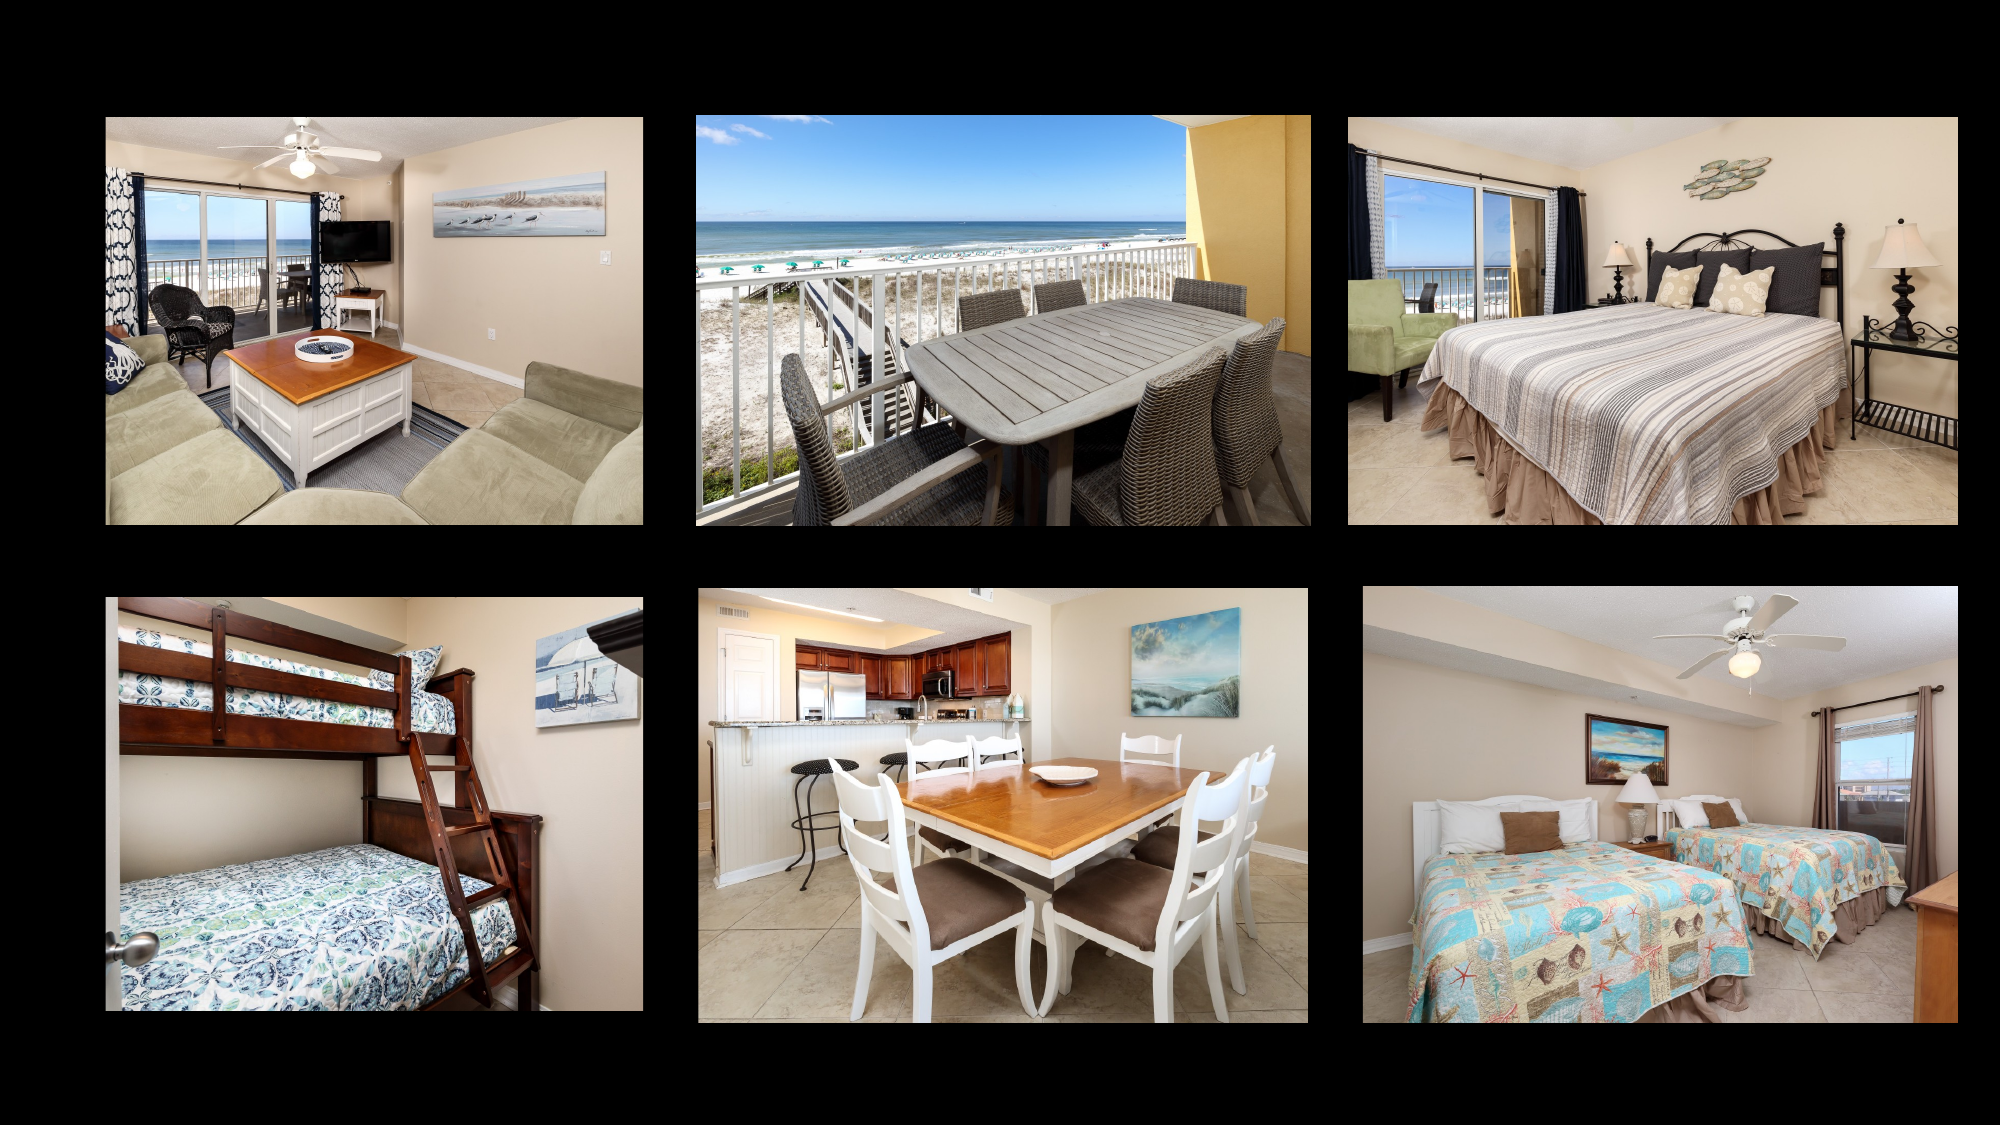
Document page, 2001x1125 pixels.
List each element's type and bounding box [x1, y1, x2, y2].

picture [105, 597, 644, 1011]
picture [105, 117, 644, 525]
picture [1348, 117, 1958, 525]
picture [1362, 586, 1958, 1023]
picture [696, 115, 1311, 526]
picture [698, 588, 1308, 1023]
